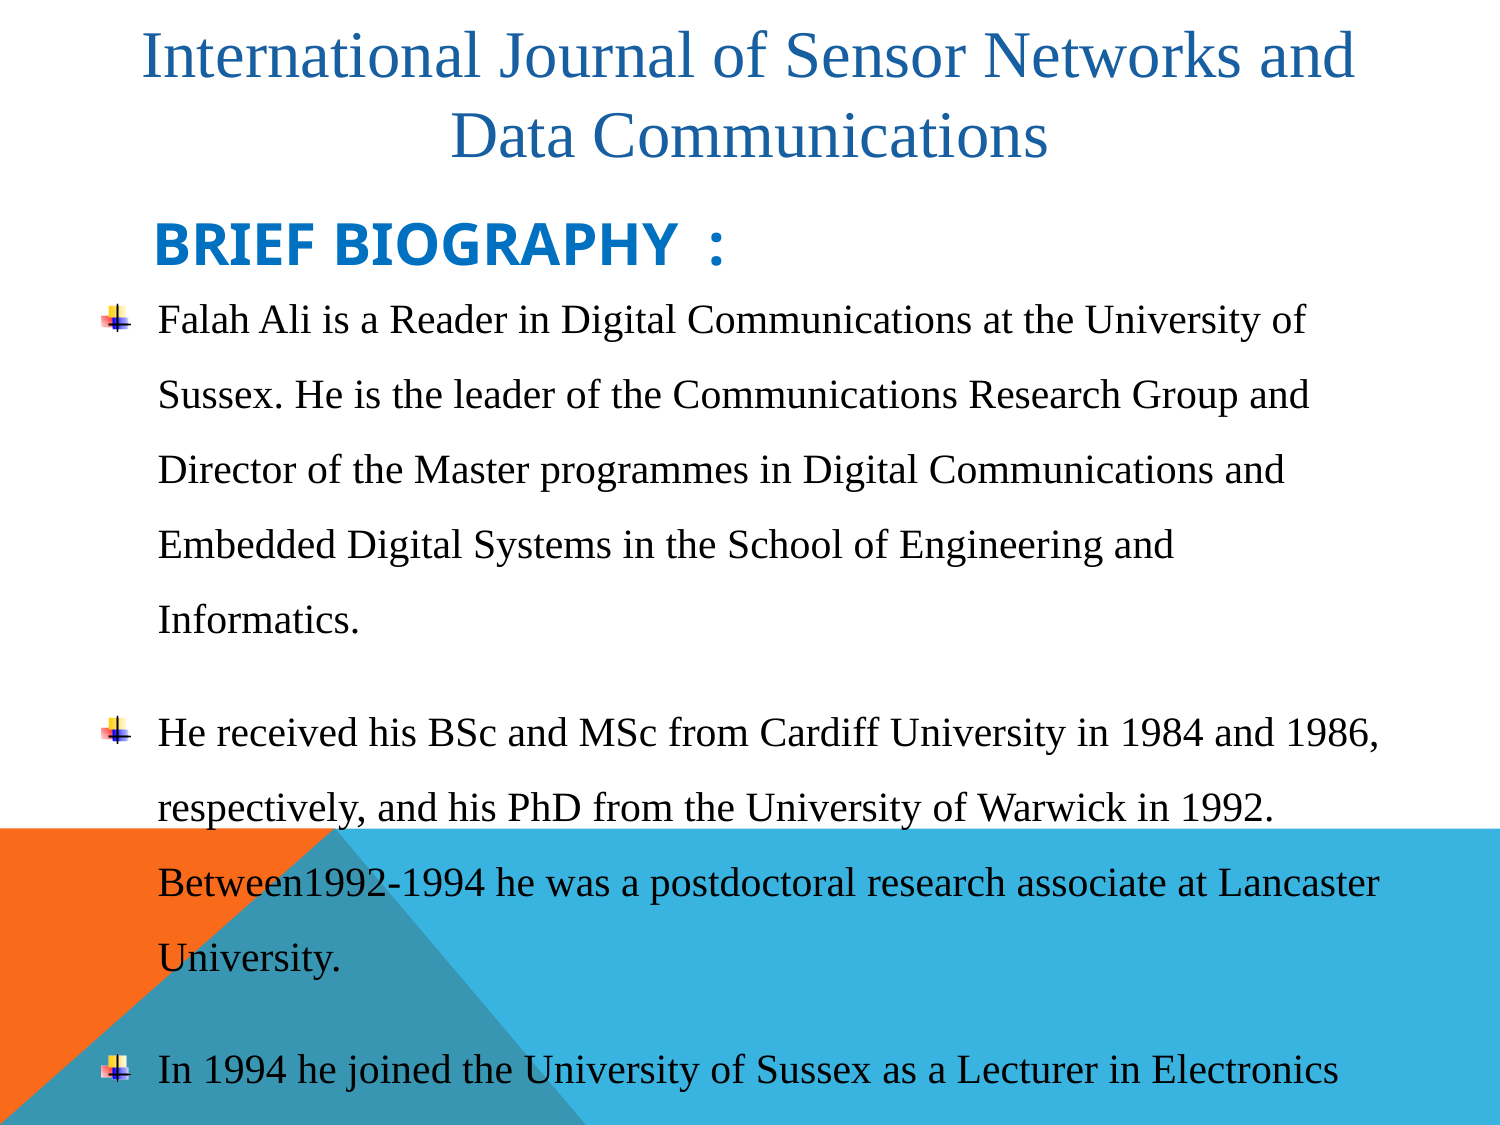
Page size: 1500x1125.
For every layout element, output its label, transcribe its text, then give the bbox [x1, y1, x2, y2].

picture [101, 302, 131, 332]
text_box BRIEF BIOGRAPHY : [137, 200, 888, 285]
text_box Falah Ali is a Reader in Digital Communications at the University of Sussex. He is the leader of the Communications Research Group and Director of the Master programmes in Digital Communications and Embedded Digital Systems in the School of Engineering and Informatics. He received his BSc and MSc from Cardiff University in 1984 and 1986, respectively, and his PhD from the University of Warwick in 1992. Between1992-1994 he was a postdoctoral research associate at Lancaster University. In 1994 he joined the University of Sussex as a Lecturer in Electronics Engineering and in 2000 as a Senior Lecturer. [86, 259, 1399, 1125]
picture [101, 714, 131, 744]
picture [101, 1052, 131, 1082]
text_box International Journal of Sensor Networks and Data Communications [93, 3, 1407, 179]
